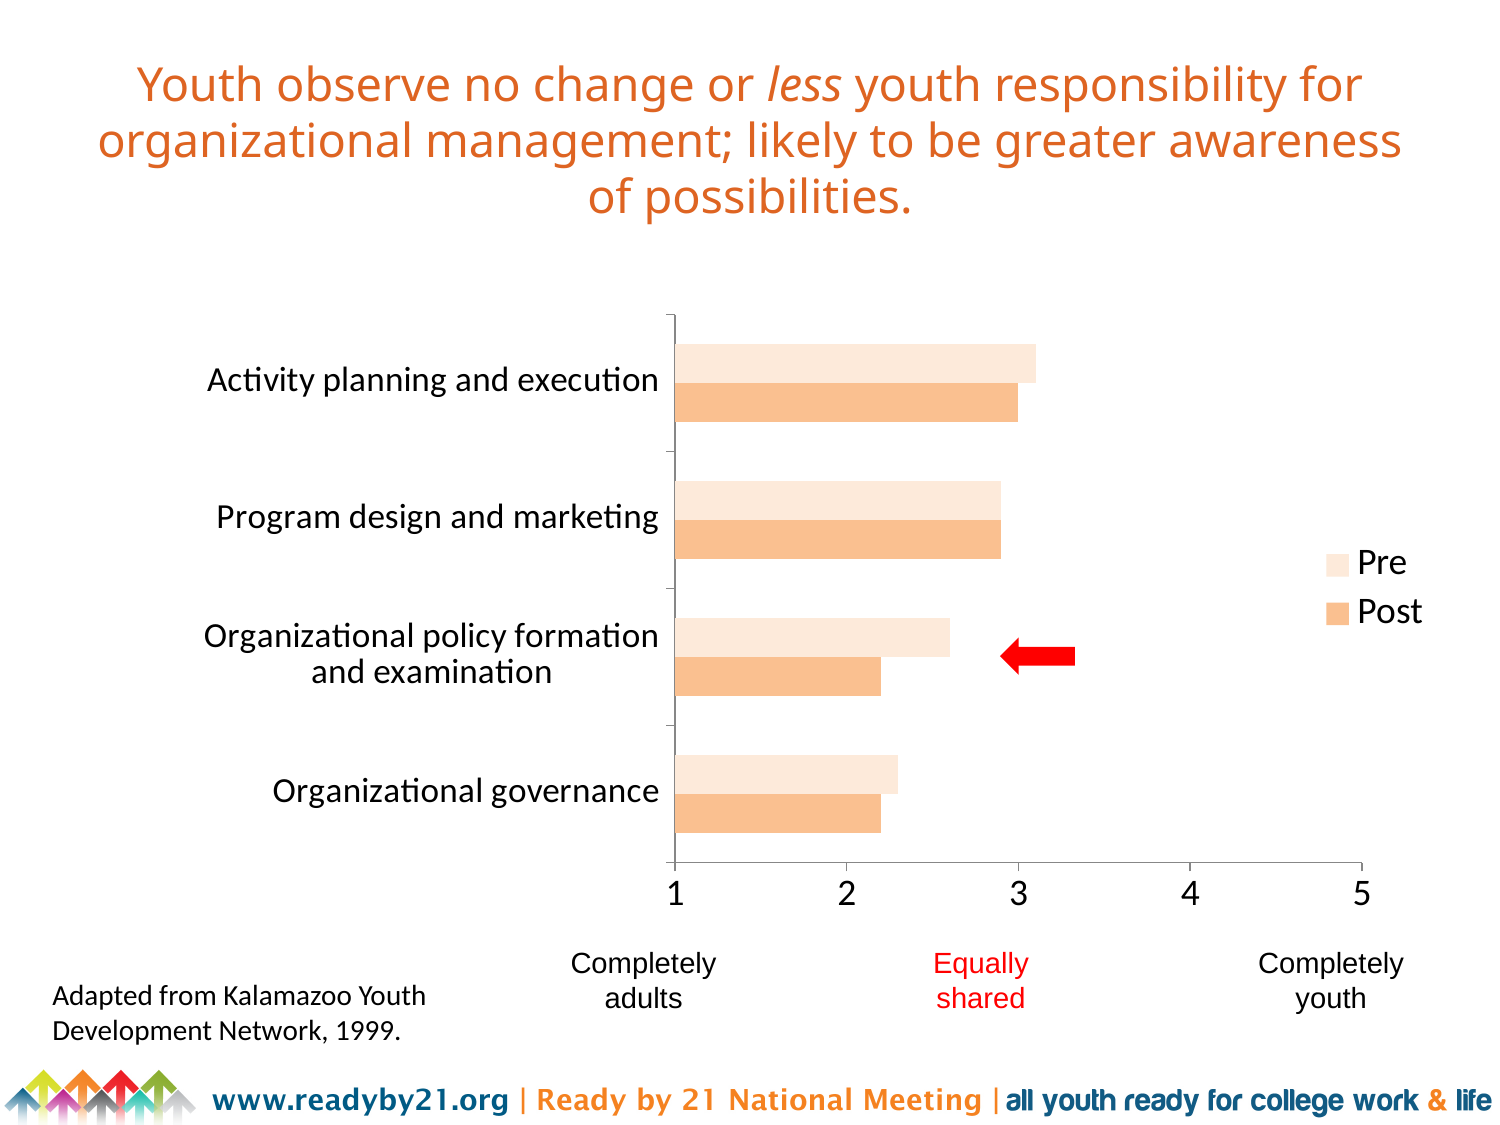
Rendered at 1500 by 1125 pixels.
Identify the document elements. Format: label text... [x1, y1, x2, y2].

picture [385, 1098, 391, 1107]
picture [0, 1069, 1500, 1125]
text_box Completely youth [1224, 972, 1438, 1023]
text_box Adapted from Kalamazoo Youth Development Network, 1999. [37, 968, 450, 1089]
text_box Completely adults [537, 972, 750, 1023]
text_box Equally shared [874, 972, 1088, 1023]
chart [174, 287, 1500, 963]
picture [348, 1098, 353, 1106]
title Youth observe no change or less youth responsibility for organizational management; likely to be greater awareness of possibilities. [75, 45, 1425, 233]
